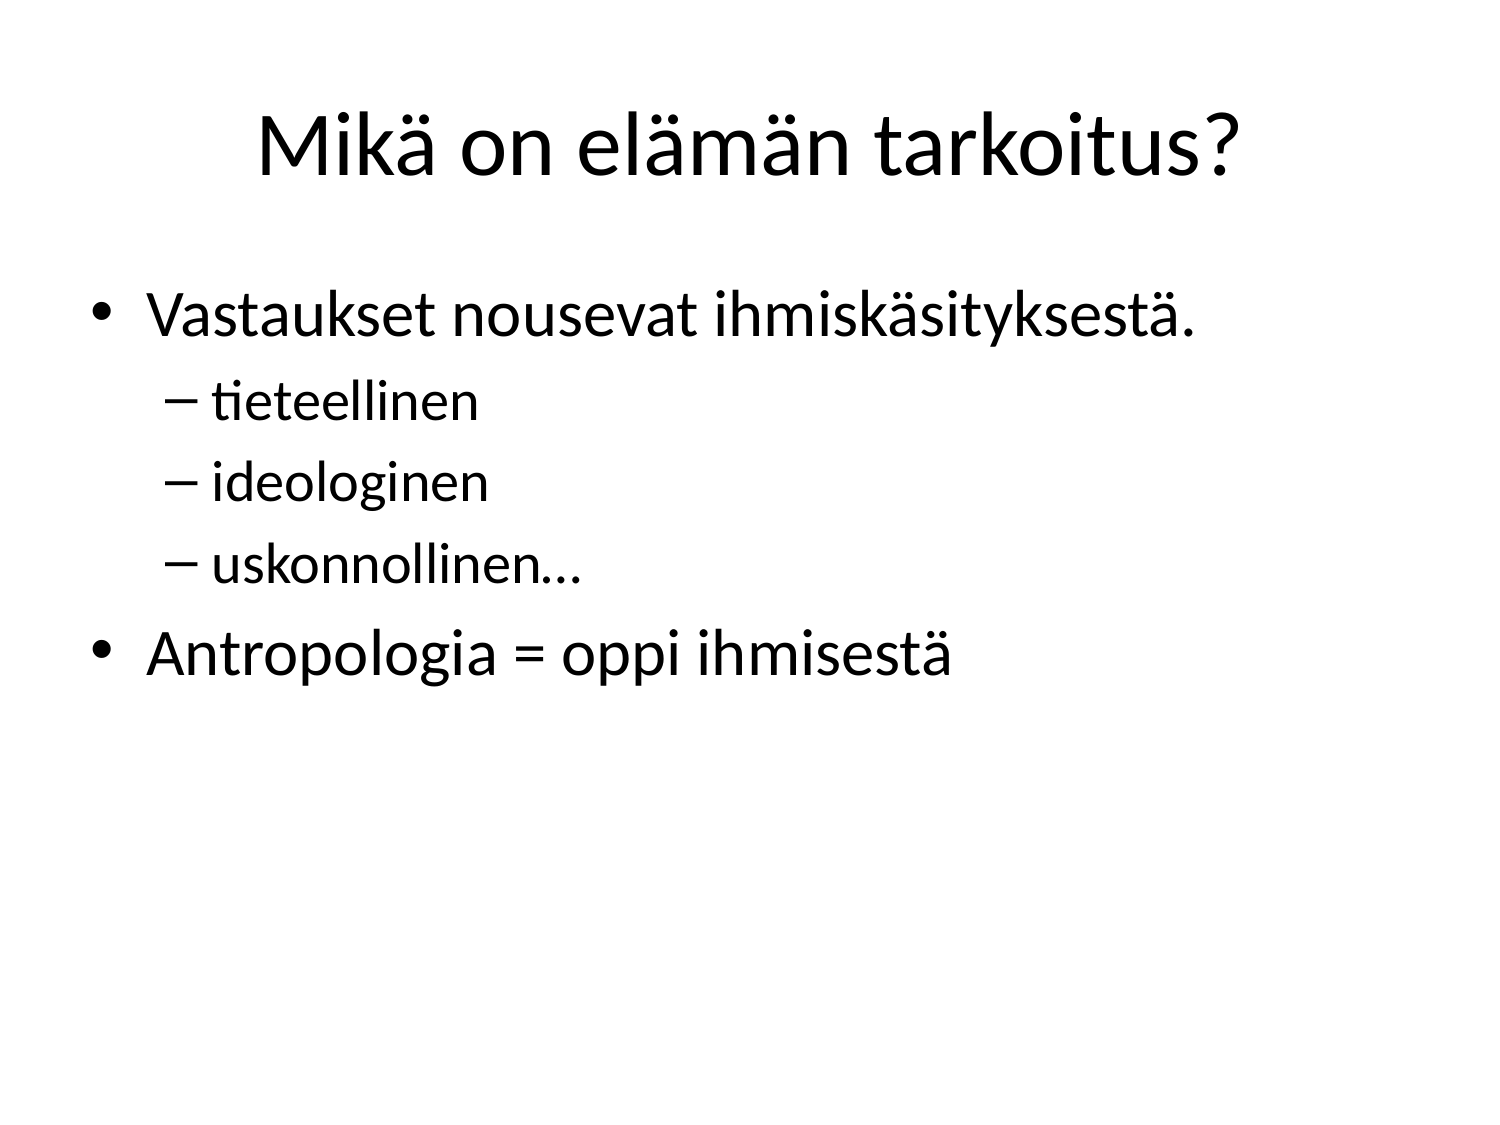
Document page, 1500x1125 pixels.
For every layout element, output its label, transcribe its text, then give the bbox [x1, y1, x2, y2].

title Mikä on elämän tarkoitus? [75, 45, 1425, 233]
list Vastaukset nousevat ihmiskäsityksestä. tieteellinen ideologinen uskonnollinen… Antropologia = oppi ihmisestä [75, 262, 1425, 1005]
